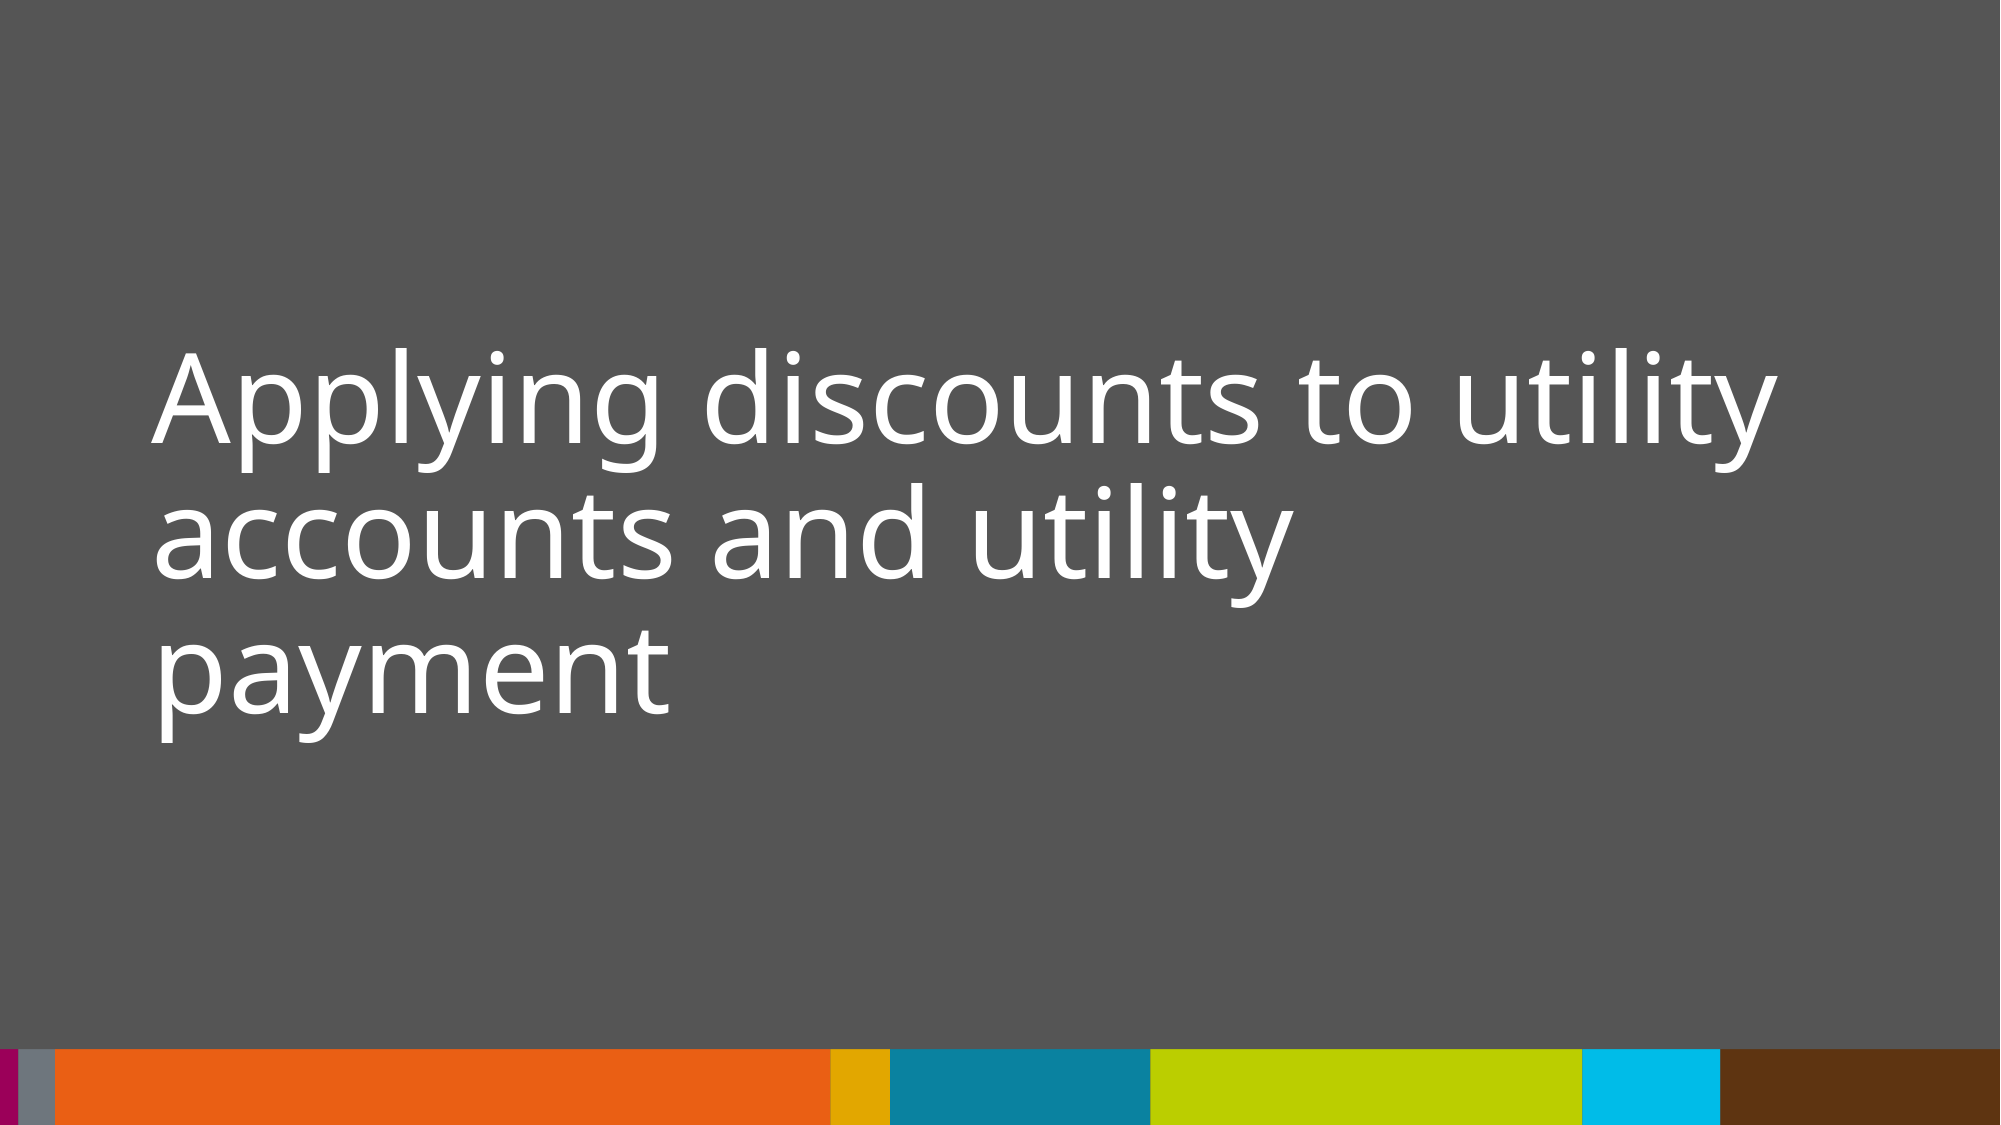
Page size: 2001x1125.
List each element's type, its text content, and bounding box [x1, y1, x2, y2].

title Applying discounts to utility accounts and utility payment [136, 368, 1862, 749]
